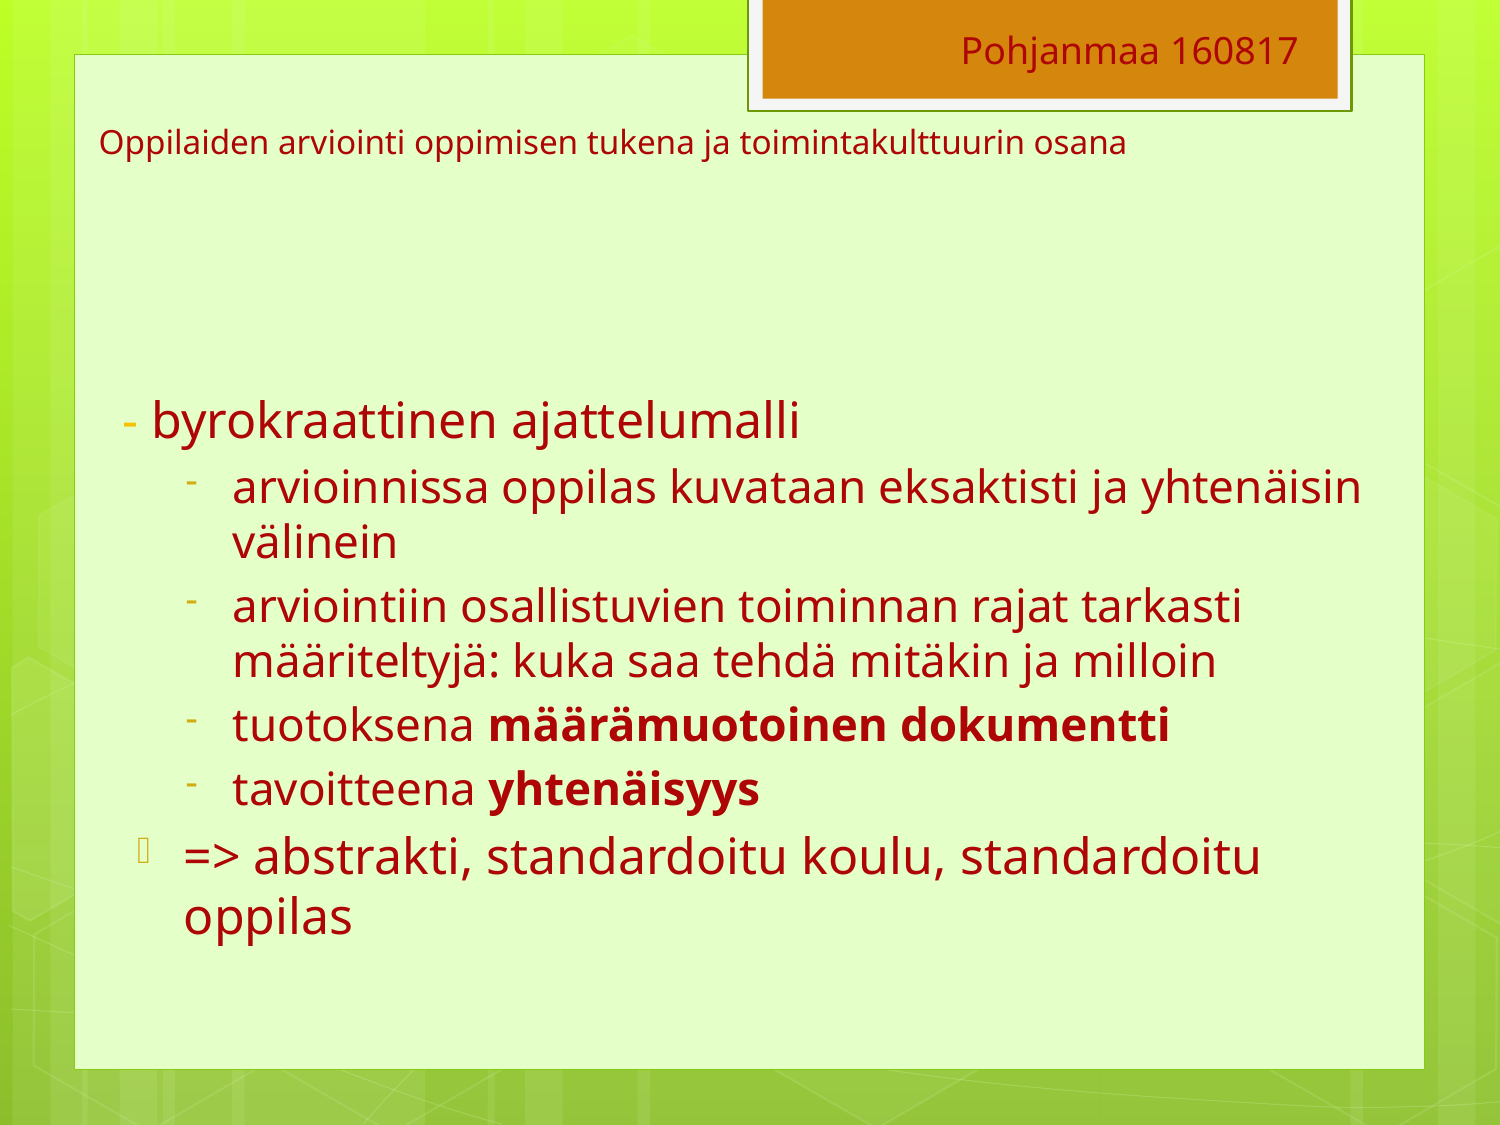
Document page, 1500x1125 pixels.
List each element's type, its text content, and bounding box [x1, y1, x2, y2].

list - byrokraattinen ajattelumalli arvioinnissa oppilas kuvataan eksaktisti ja yhtenäisin välinein arviointiin osallistuvien toiminnan rajat tarkasti määriteltyjä: kuka saa tehdä mitäkin ja milloin tuotoksena määrämuotoinen dokumentti tavoitteena yhtenäisyys => abstrakti, standardoitu koulu, standardoitu oppilas [95, 381, 1404, 1016]
title Oppilaiden arviointi oppimisen tukena ja toimintakulttuurin osana [83, 108, 1237, 169]
text_box Pohjanmaa 160817 [770, 19, 1324, 79]
